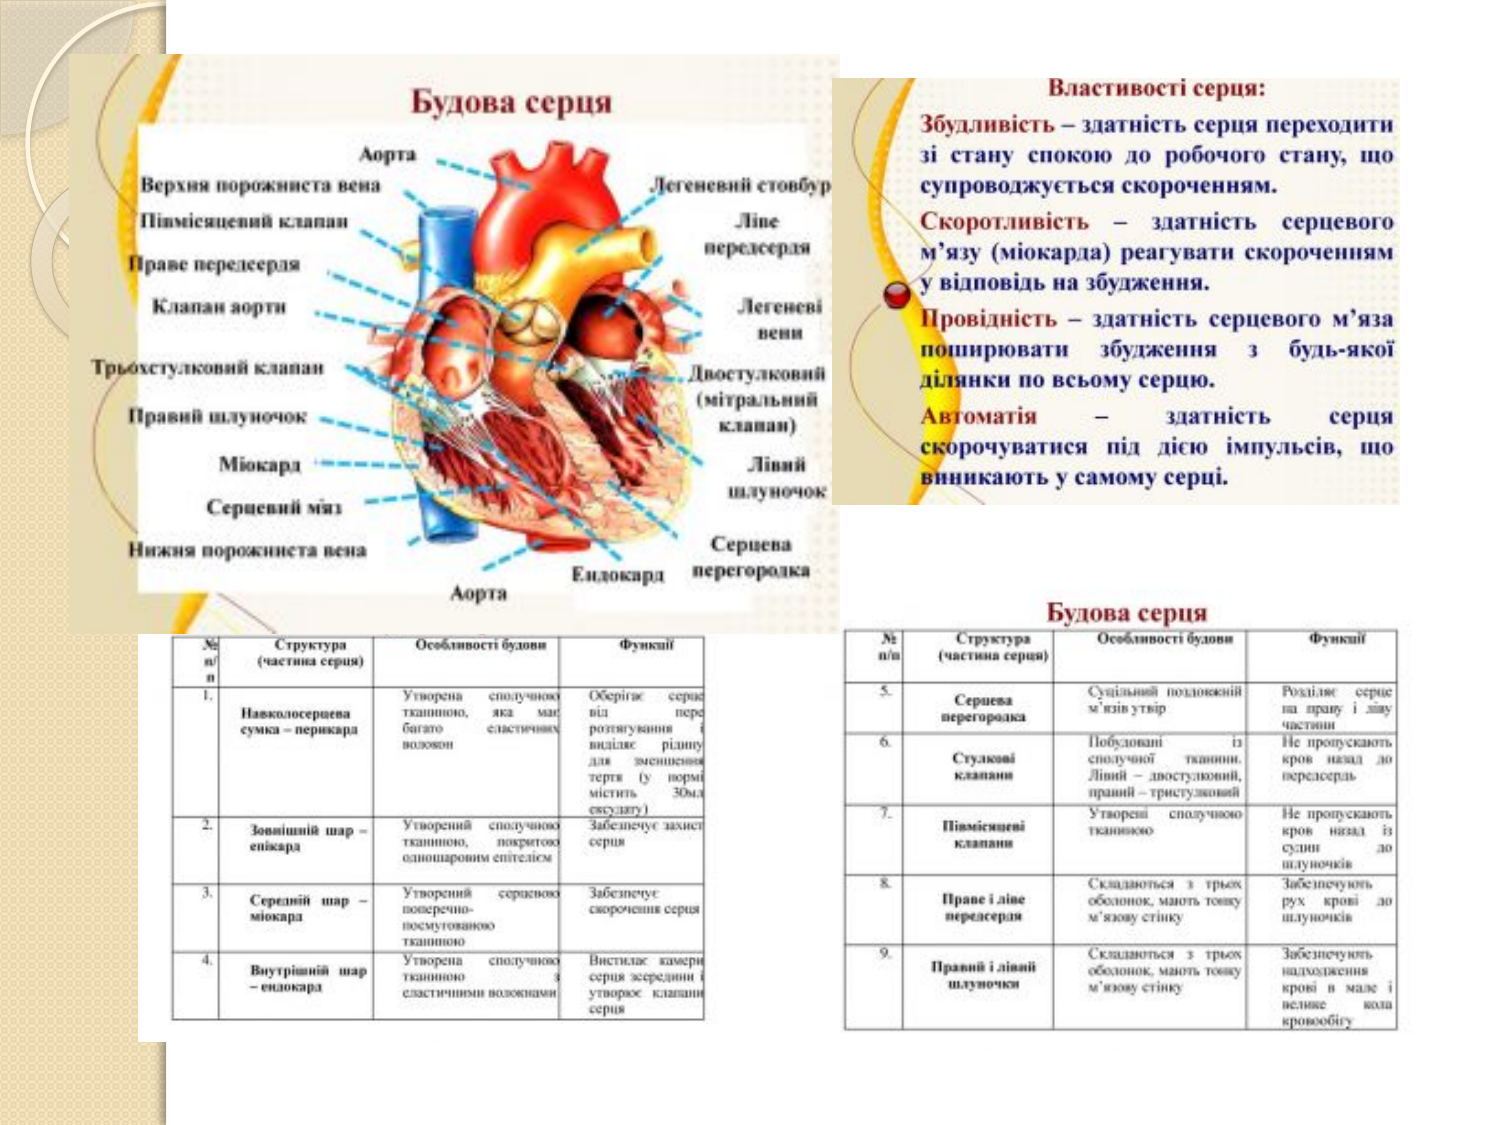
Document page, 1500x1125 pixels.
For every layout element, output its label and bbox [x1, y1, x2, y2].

list [832, 77, 1400, 505]
picture [68, 54, 1424, 1051]
